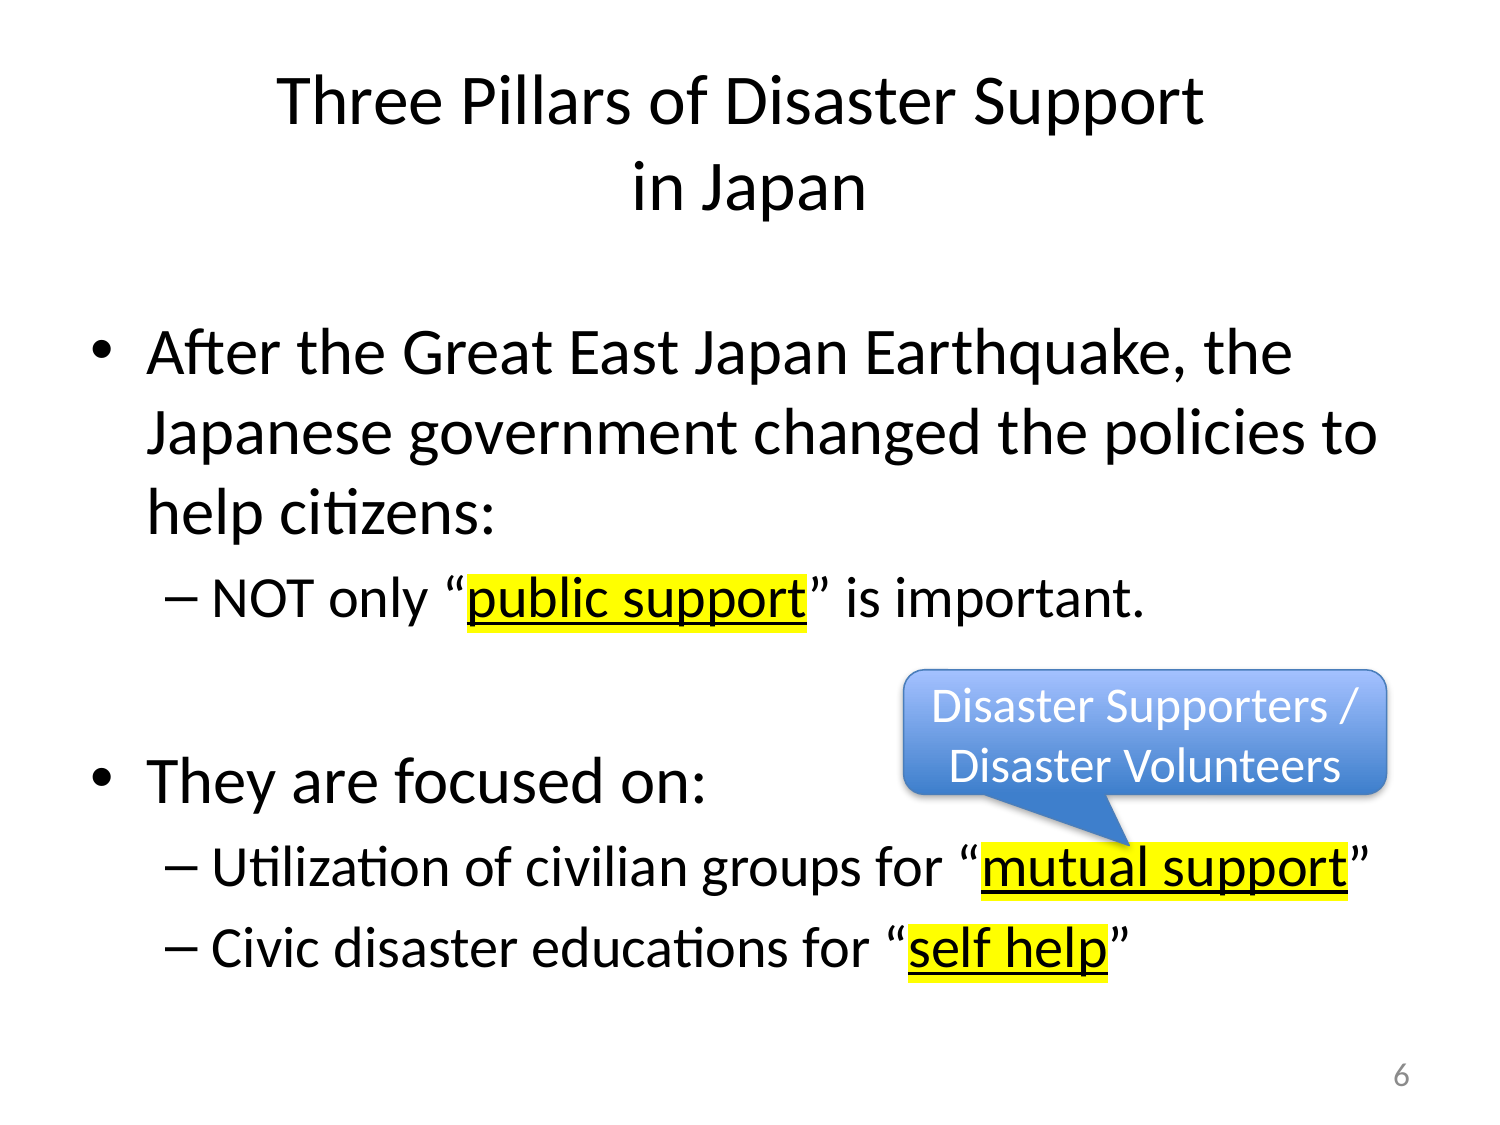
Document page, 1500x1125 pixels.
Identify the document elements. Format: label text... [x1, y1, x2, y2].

text_box Disaster Supporters / Disaster Volunteers [902, 668, 1388, 847]
title Three Pillars of Disaster Support in Japan [75, 45, 1425, 233]
list After the Great East Japan Earthquake, the Japanese government changed the policies to help citizens: NOT only “public support” is important. They are focused on: Utilization of civilian groups for “mutual support” Civic disaster educations for “self help” [75, 300, 1425, 1043]
slide_number 6 [1074, 1042, 1425, 1103]
